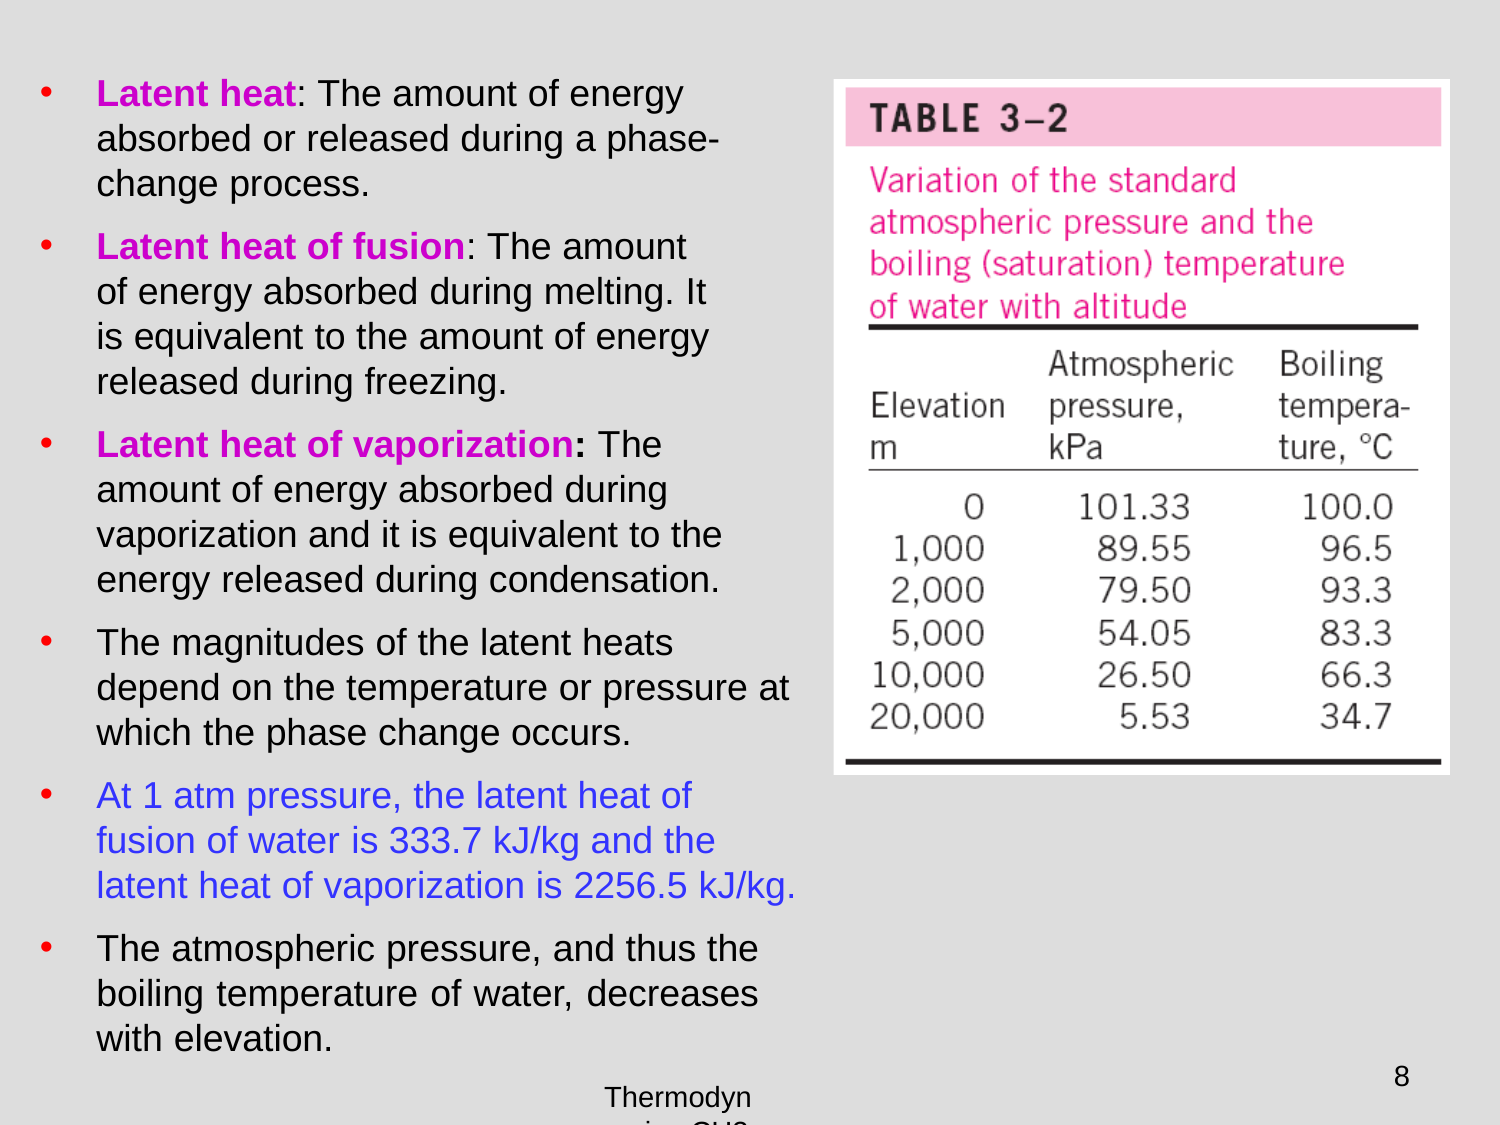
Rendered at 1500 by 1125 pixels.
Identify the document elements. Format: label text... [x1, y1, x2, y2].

text_box 8 [1391, 1056, 1413, 1094]
text_box Latent heat: The amount of energy absorbed or released during a phase- change process. [37, 68, 724, 204]
text_box Latent heat of fusion: The amount of energy absorbed during melting. It is equivalent to the amount of energy released during freezing. Latent heat of vaporization: The amount of energy absorbed during vaporization and it is equivalent to the energy released during condensation. The magnitudes of the latent heats depend on the temperature or pressure at which the phase change occurs. At 1 atm pressure, the latent heat of fusion of water is 333.7 kJ/kg and the latent heat of vaporization is 2256.5 kJ/kg. The atmospheric pressure, and thus the boiling temperature of water, decreases with elevation. Thermodynamics-CH3 [37, 222, 898, 1114]
text_box [833, 79, 1450, 775]
